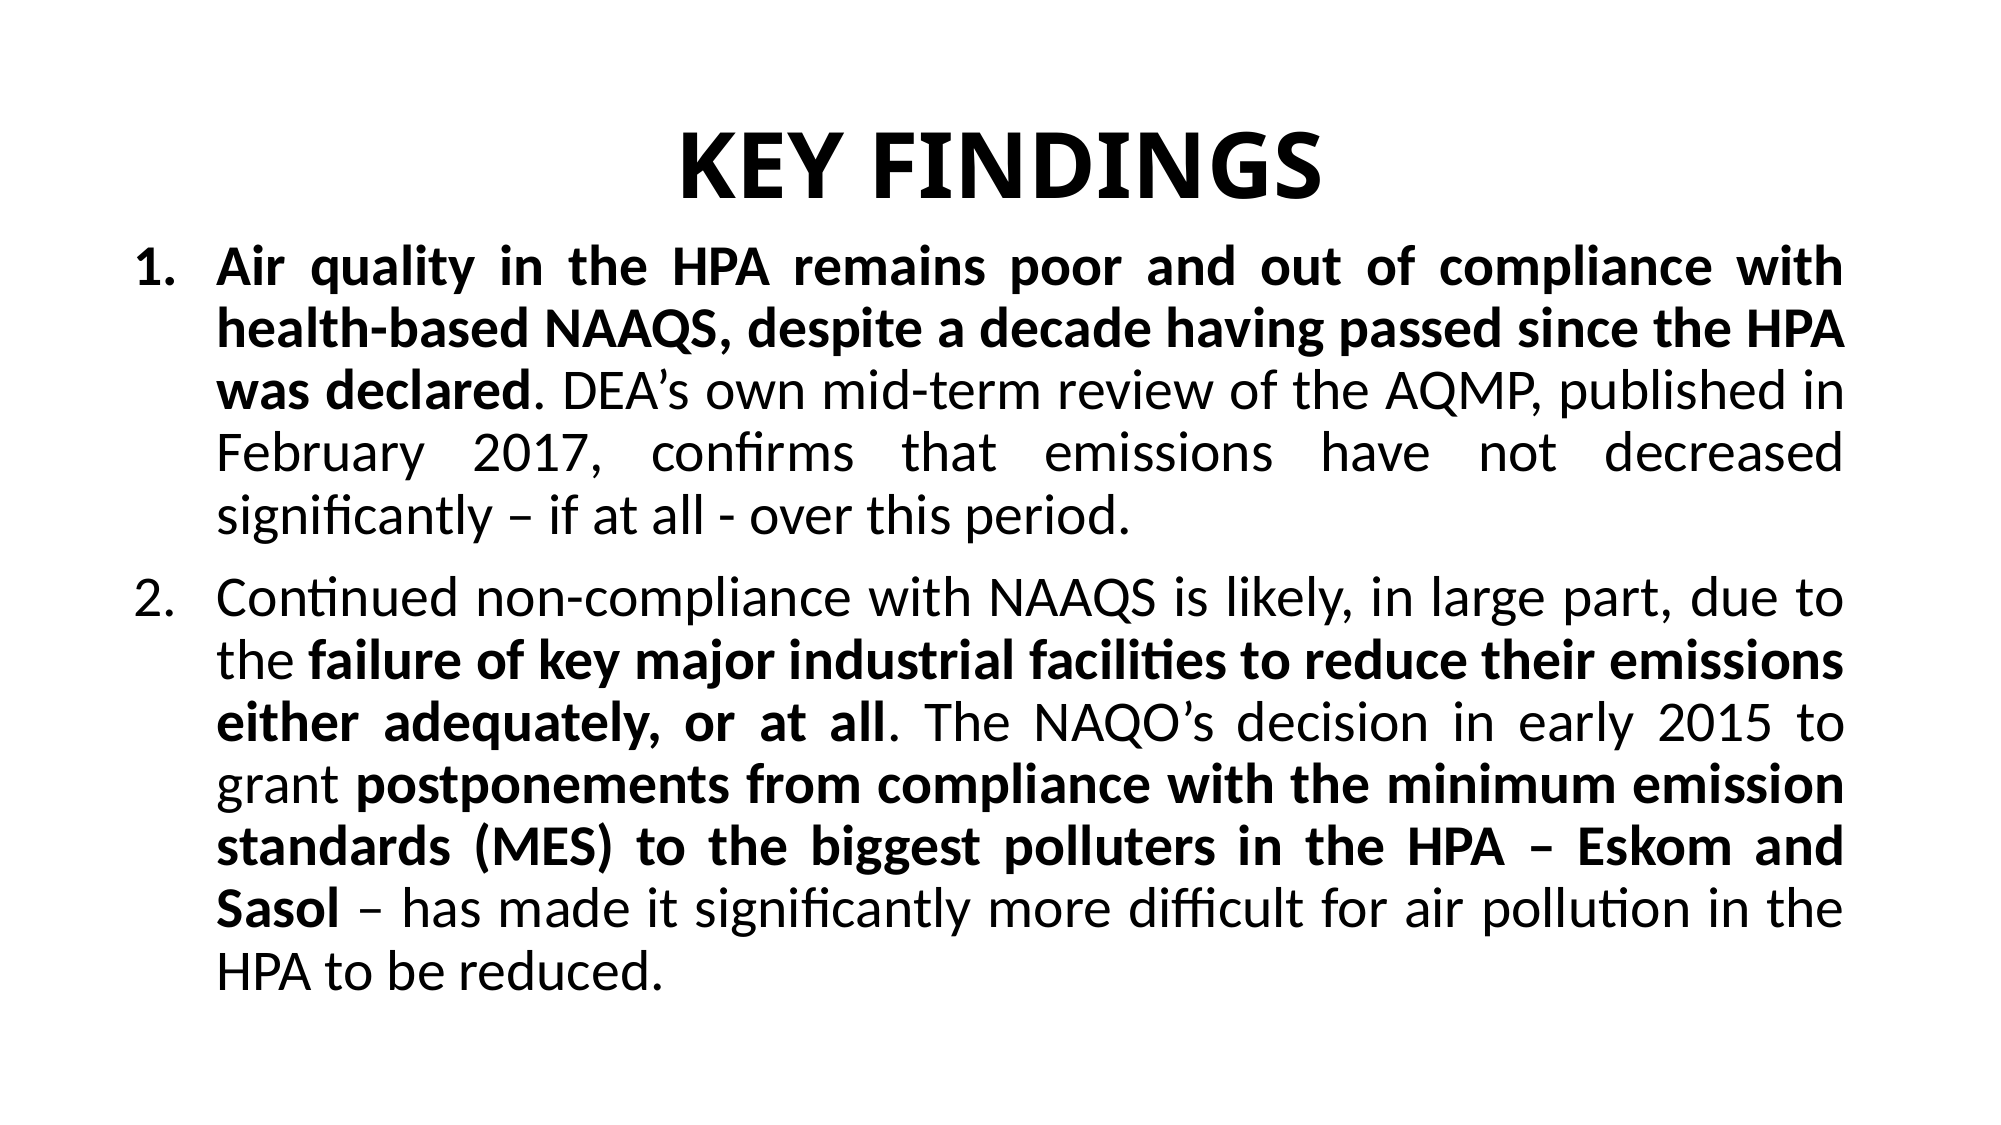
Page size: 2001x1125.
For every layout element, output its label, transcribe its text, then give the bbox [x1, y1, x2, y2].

title KEY FINDINGS [137, 59, 1863, 228]
list Air quality in the HPA remains poor and out of compliance with health-based NAAQS, despite a decade having passed since the HPA was declared. DEA’s own mid-term review of the AQMP, published in February 2017, confirms that emissions have not decreased significantly – if at all - over this period. Continued non-compliance with NAAQS is likely, in large part, due to the failure of key major industrial facilities to reduce their emissions either adequately, or at all. The NAQO’s decision in early 2015 to grant postponements from compliance with the minimum emission standards (MES) to the biggest polluters in the HPA – Eskom and Sasol – has made it significantly more difficult for air pollution in the HPA to be reduced. [118, 228, 1863, 1014]
